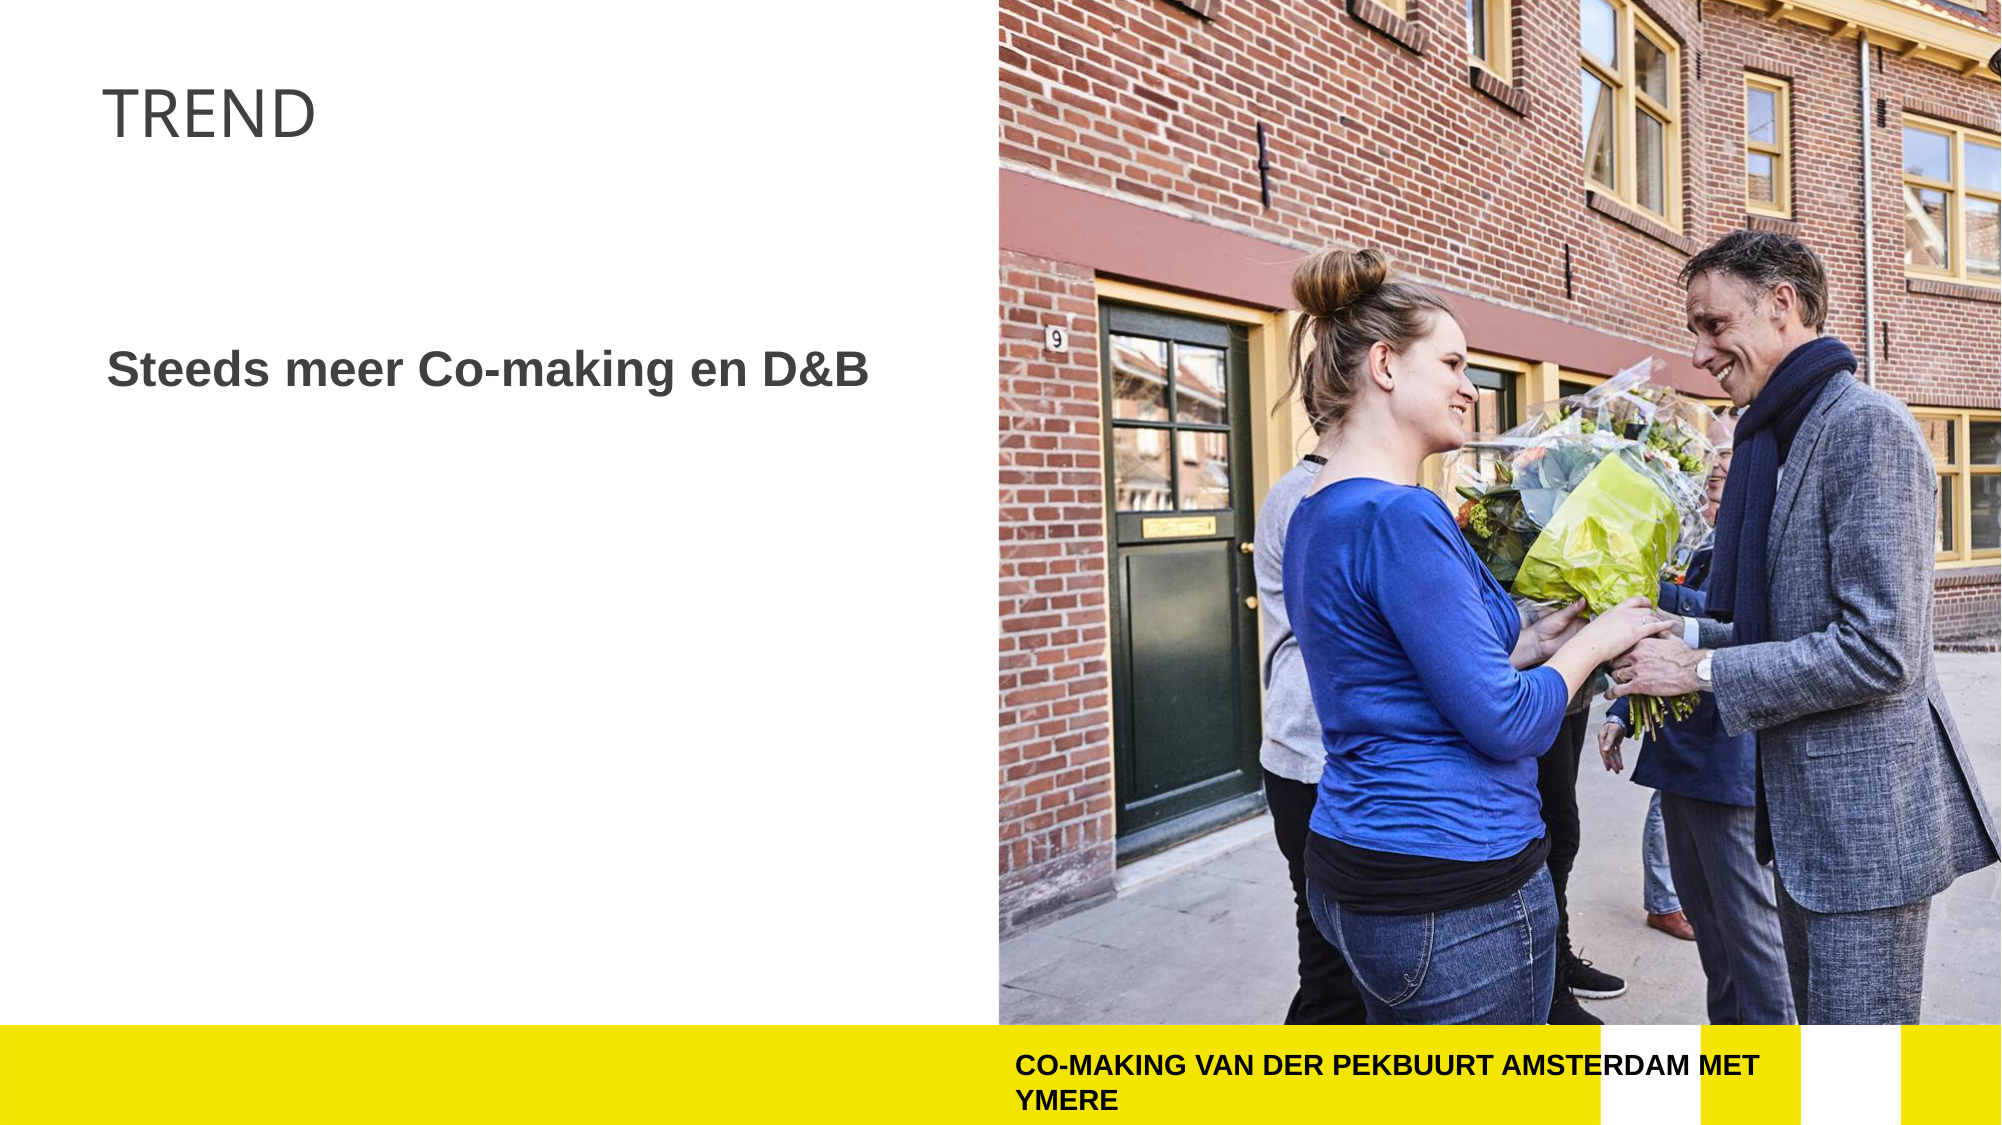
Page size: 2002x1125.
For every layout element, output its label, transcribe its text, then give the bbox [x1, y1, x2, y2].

picture [0, 0, 2001, 1125]
list Steeds meer Co-making en D&B [86, 326, 969, 1018]
title TREND [82, 60, 969, 311]
text_box CO-MAKING VAN DER PEKBUURT AMSTERDAM MET YMERE [1000, 1039, 1863, 1124]
